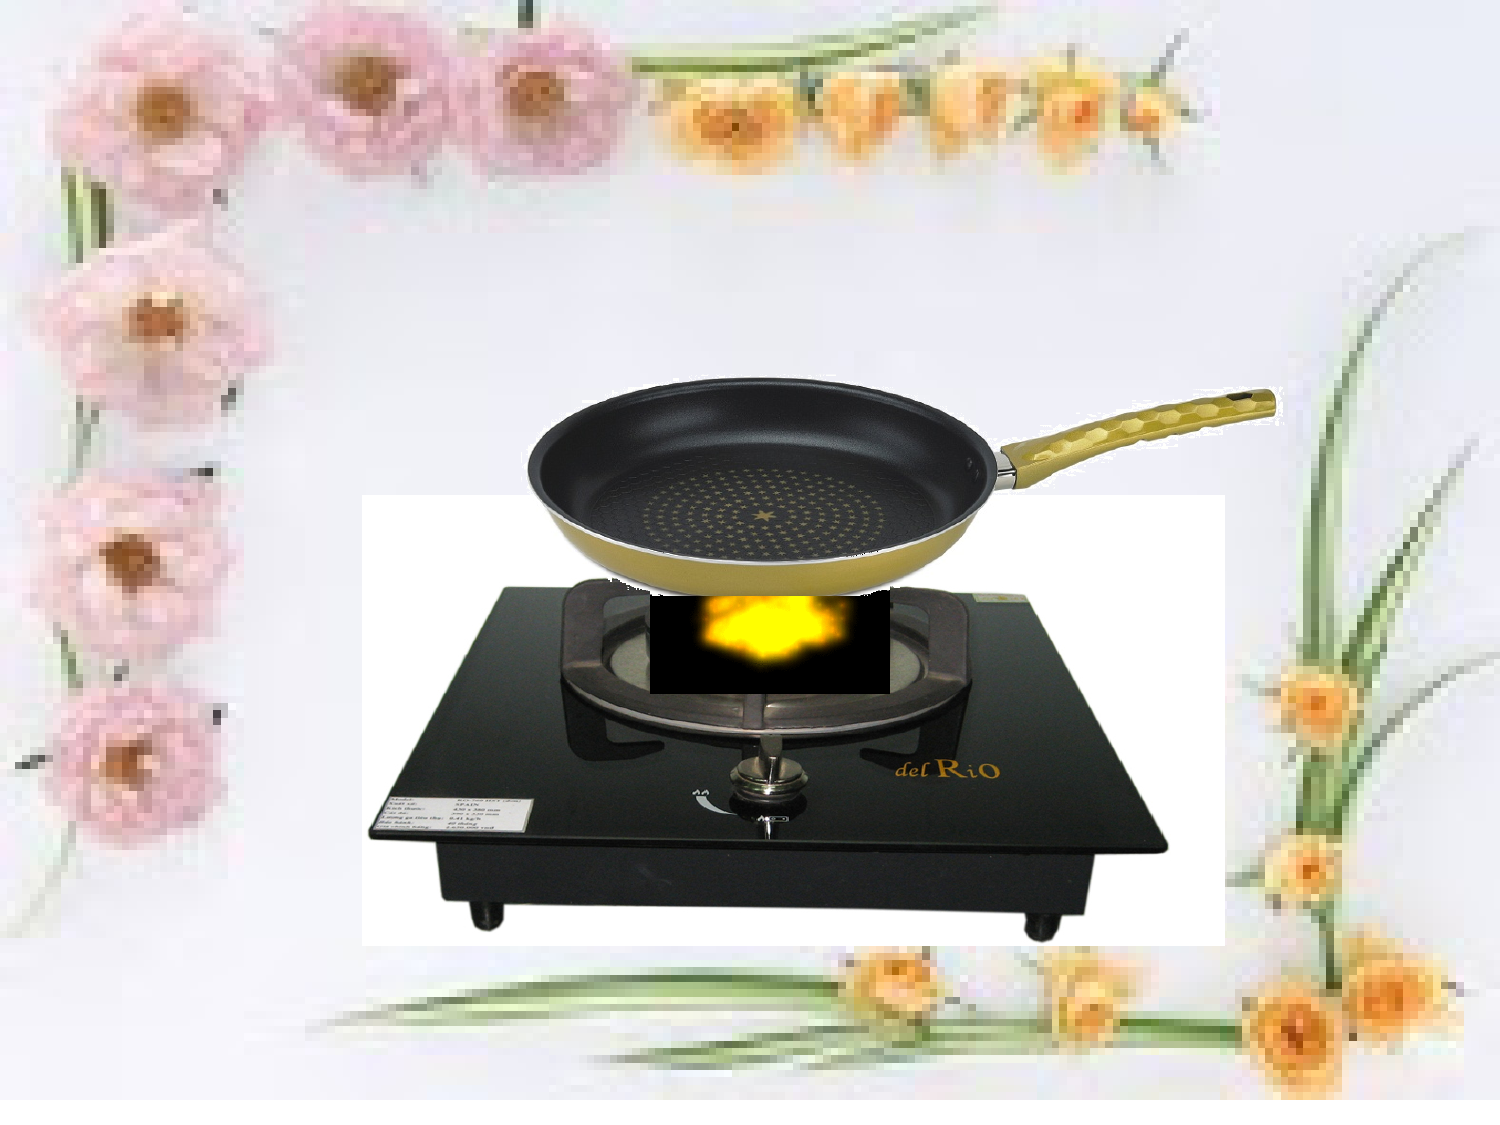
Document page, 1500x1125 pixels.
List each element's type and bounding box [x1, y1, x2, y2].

picture [362, 299, 1285, 946]
list [0, 0, 1500, 1101]
